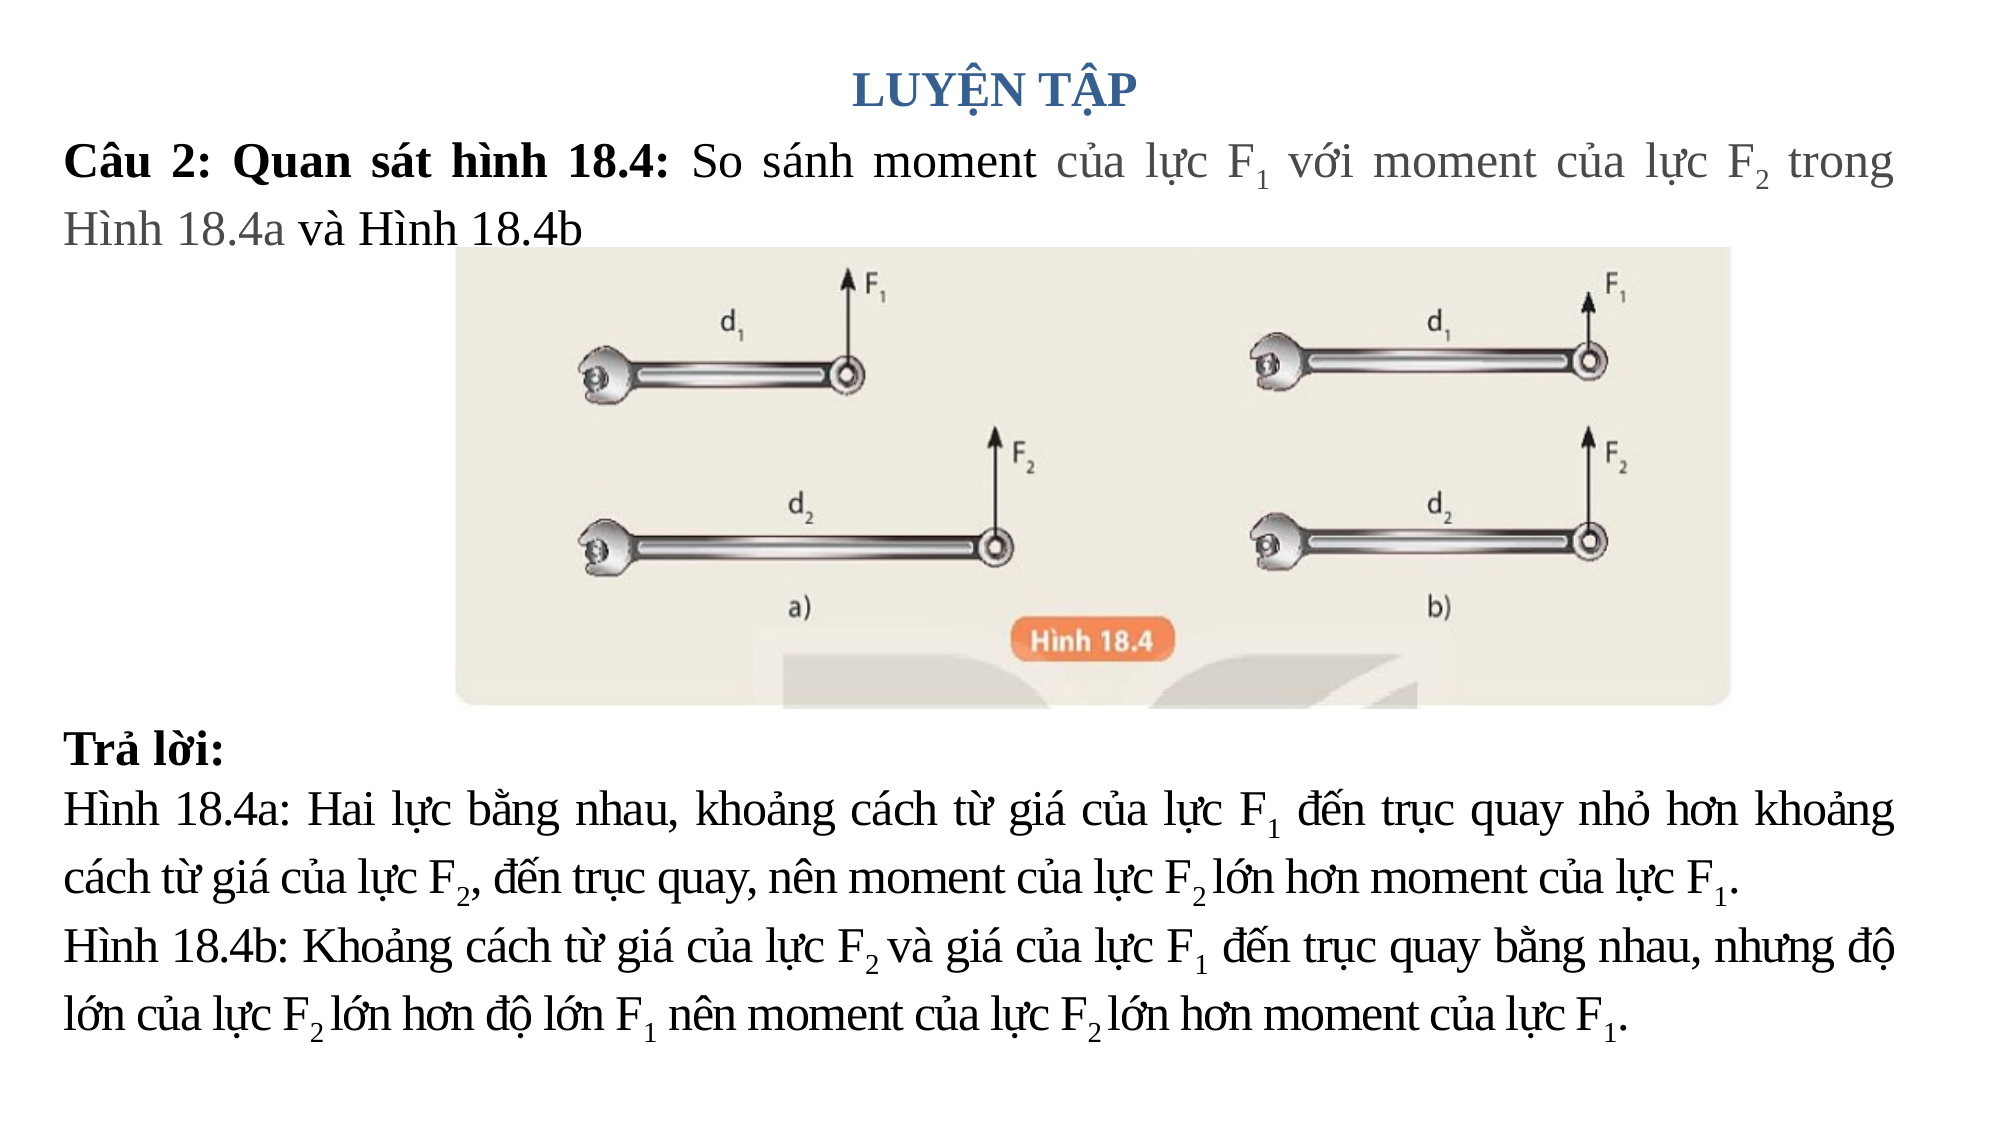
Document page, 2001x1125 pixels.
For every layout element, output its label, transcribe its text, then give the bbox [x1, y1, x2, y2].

picture [454, 247, 1732, 709]
text_box Câu 2: Quan sát hình 18.4: So sánh moment của lực F1 với moment của lực F2 trong Hình 18.4a và Hình 18.4b [49, 120, 1910, 263]
text_box LUYỆN TẬP [837, 39, 1163, 124]
text_box Trả lời: Hình 18.4a: Hai lực bằng nhau, khoảng cách từ giá của lực F1 đến trục quay nhỏ hơn khoảng cách từ giá của lực F2, đến trục quay, nên moment của lực F2 lớn hơn moment của lực F1. Hình 18.4b: Khoảng cách từ giá của lực F2 và giá của lực F1 đến trục quay bằng nhau, nhưng độ lớn của lực F2 lớn hơn độ lớn F1 nên moment của lực F2 lớn hơn moment của lực F1. [49, 708, 1910, 1056]
